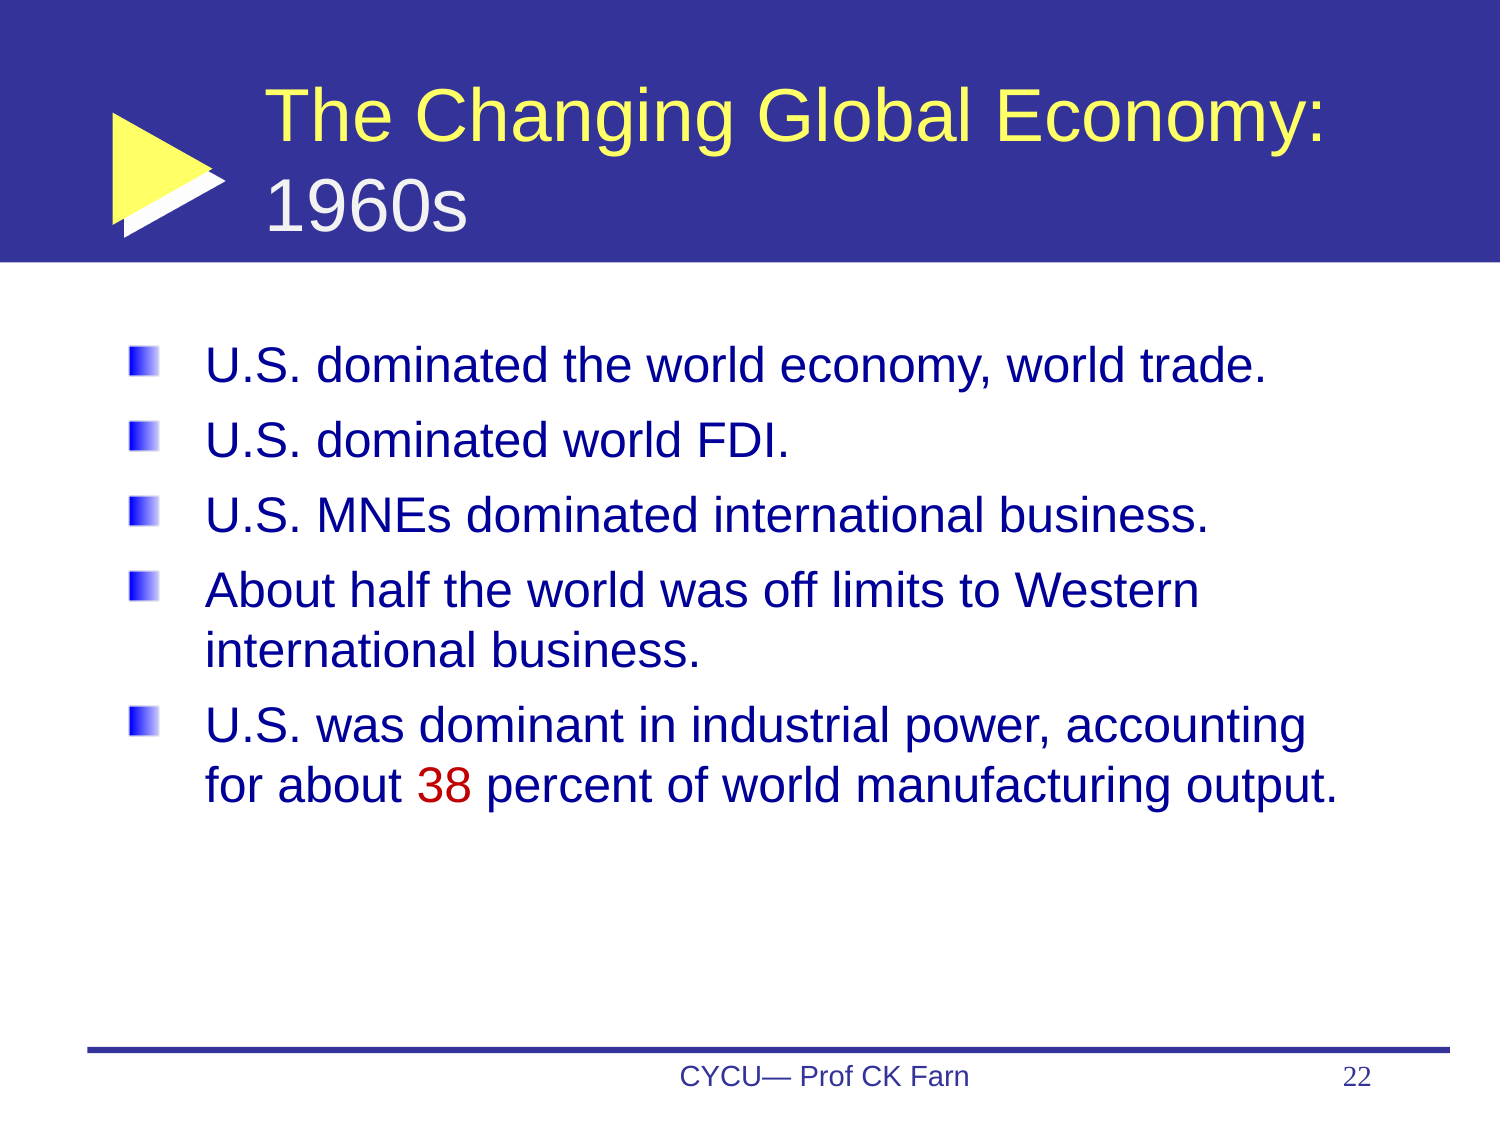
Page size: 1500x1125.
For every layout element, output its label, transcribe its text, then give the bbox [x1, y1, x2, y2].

picture [127, 569, 163, 605]
title The Changing Global Economy: 1960s [249, 62, 1388, 250]
list U.S. dominated the world economy, world trade. U.S. dominated world FDI. U.S. MNEs dominated international business. About half the world was off limits to Western international business. U.S. was dominant in industrial power, accounting for about 38 percent of world manufacturing output. [112, 324, 1388, 1000]
picture [127, 419, 163, 455]
footer CYCU— Prof CK Farn [587, 1050, 1063, 1125]
picture [127, 494, 163, 530]
picture [127, 344, 163, 380]
slide_number 22 [1074, 1050, 1388, 1125]
picture [127, 704, 163, 740]
